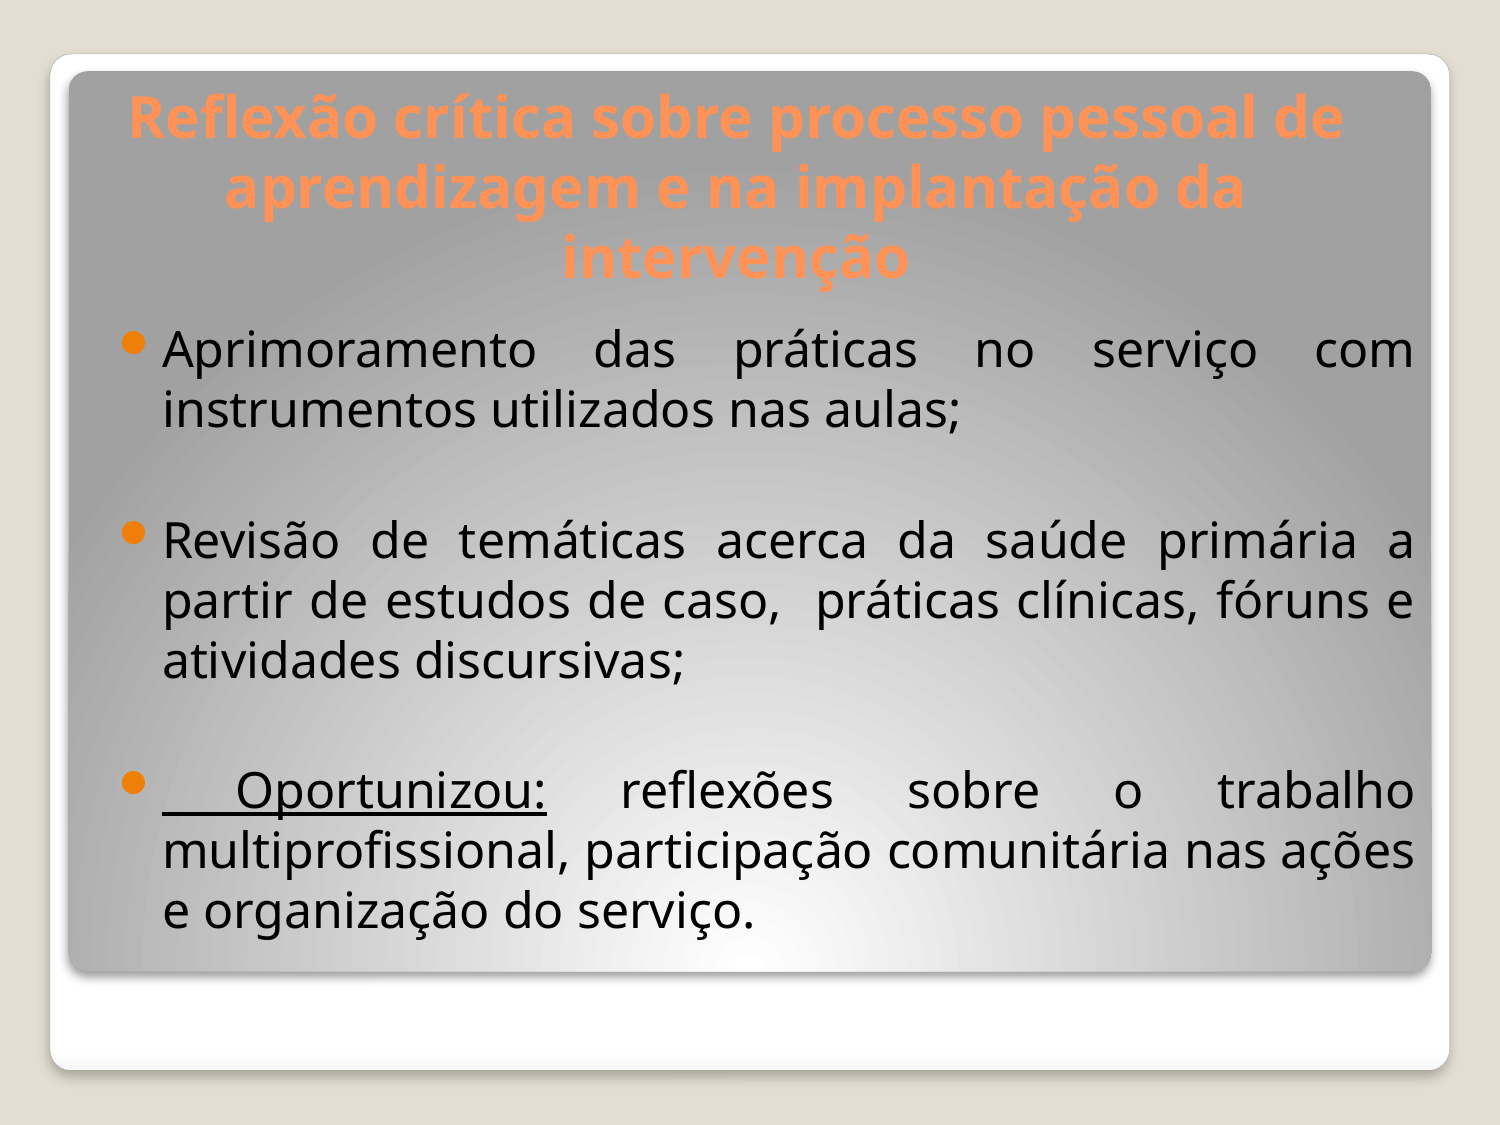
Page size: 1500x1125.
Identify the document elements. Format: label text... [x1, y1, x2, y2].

list Aprimoramento das práticas no serviço com instrumentos utilizados nas aulas; Revisão de temáticas acerca da saúde primária a partir de estudos de caso, práticas clínicas, fóruns e atividades discursivas; Oportunizou: reflexões sobre o trabalho multiprofissional, participação comunitária nas ações e organização do serviço. [88, 302, 1431, 990]
title Reflexão crítica sobre processo pessoal de aprendizagem e na implantação da intervenção [64, 125, 1408, 298]
